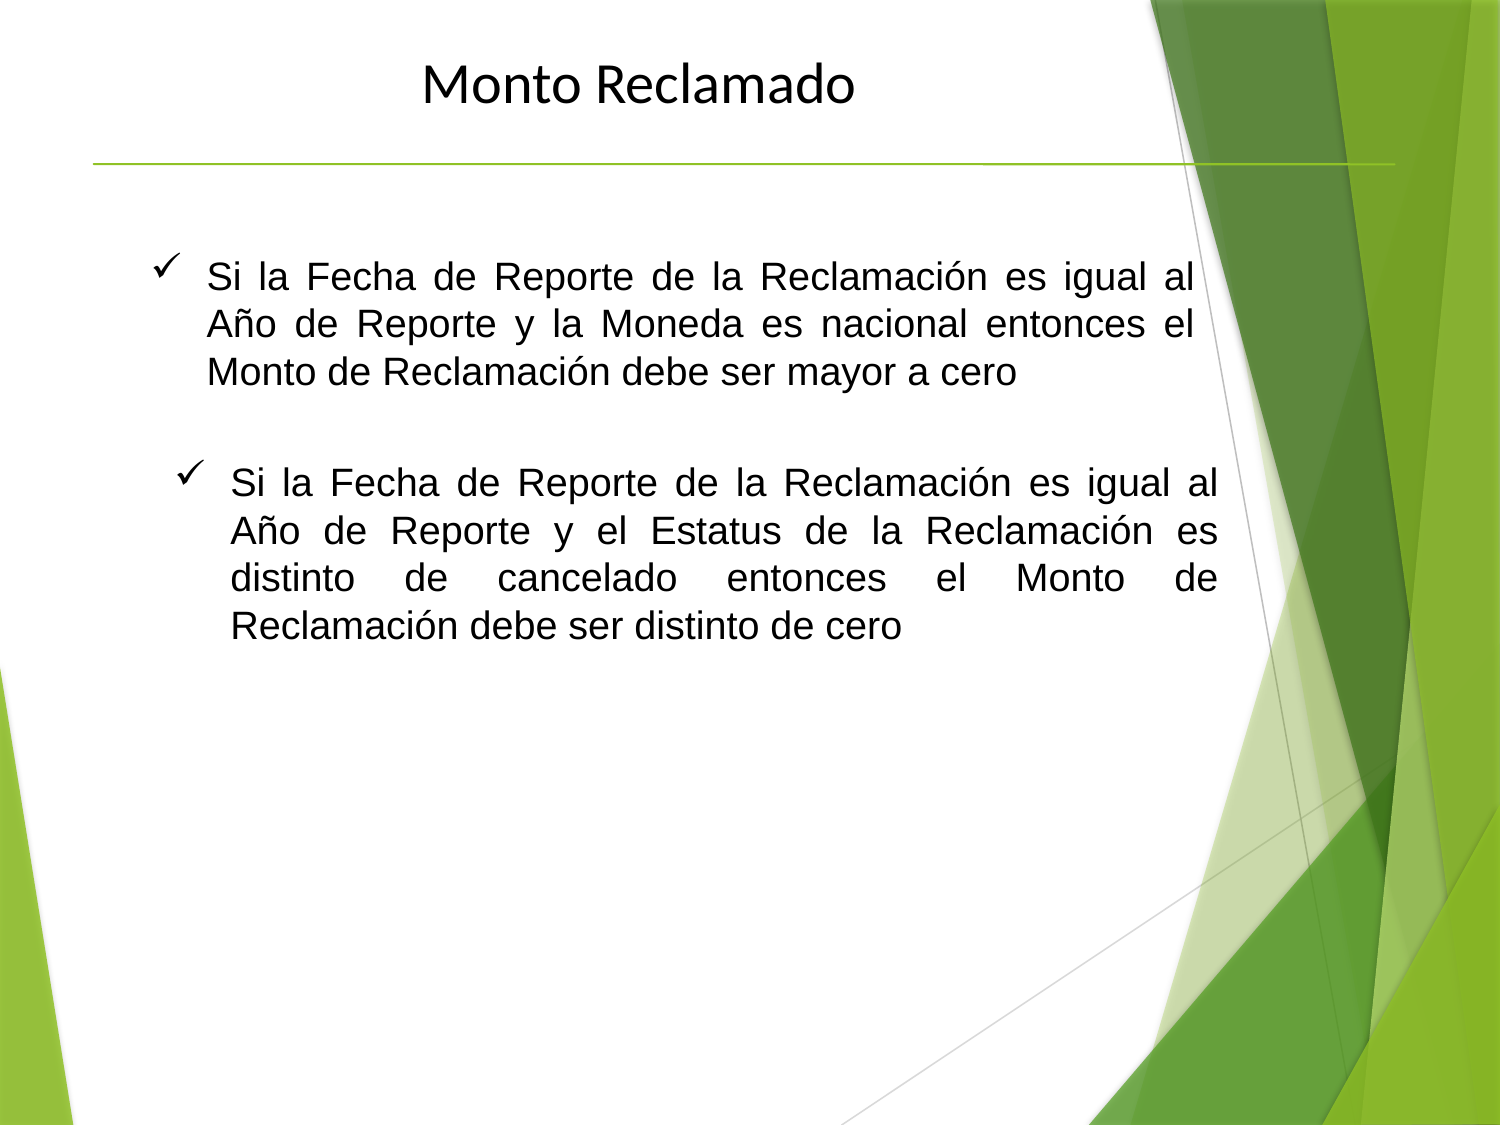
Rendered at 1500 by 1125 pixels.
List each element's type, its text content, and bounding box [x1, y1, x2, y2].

text_box Monto Reclamado [88, 37, 1191, 123]
text_box Si la Fecha de Reporte de la Reclamación es igual al Año de Reporte y la Moneda es nacional entonces el Monto de Reclamación debe ser mayor a cero [135, 243, 1211, 401]
text_box Si la Fecha de Reporte de la Reclamación es igual al Año de Reporte y el Estatus de la Reclamación es distinto de cancelado entonces el Monto de Reclamación debe ser distinto de cero [159, 449, 1235, 655]
